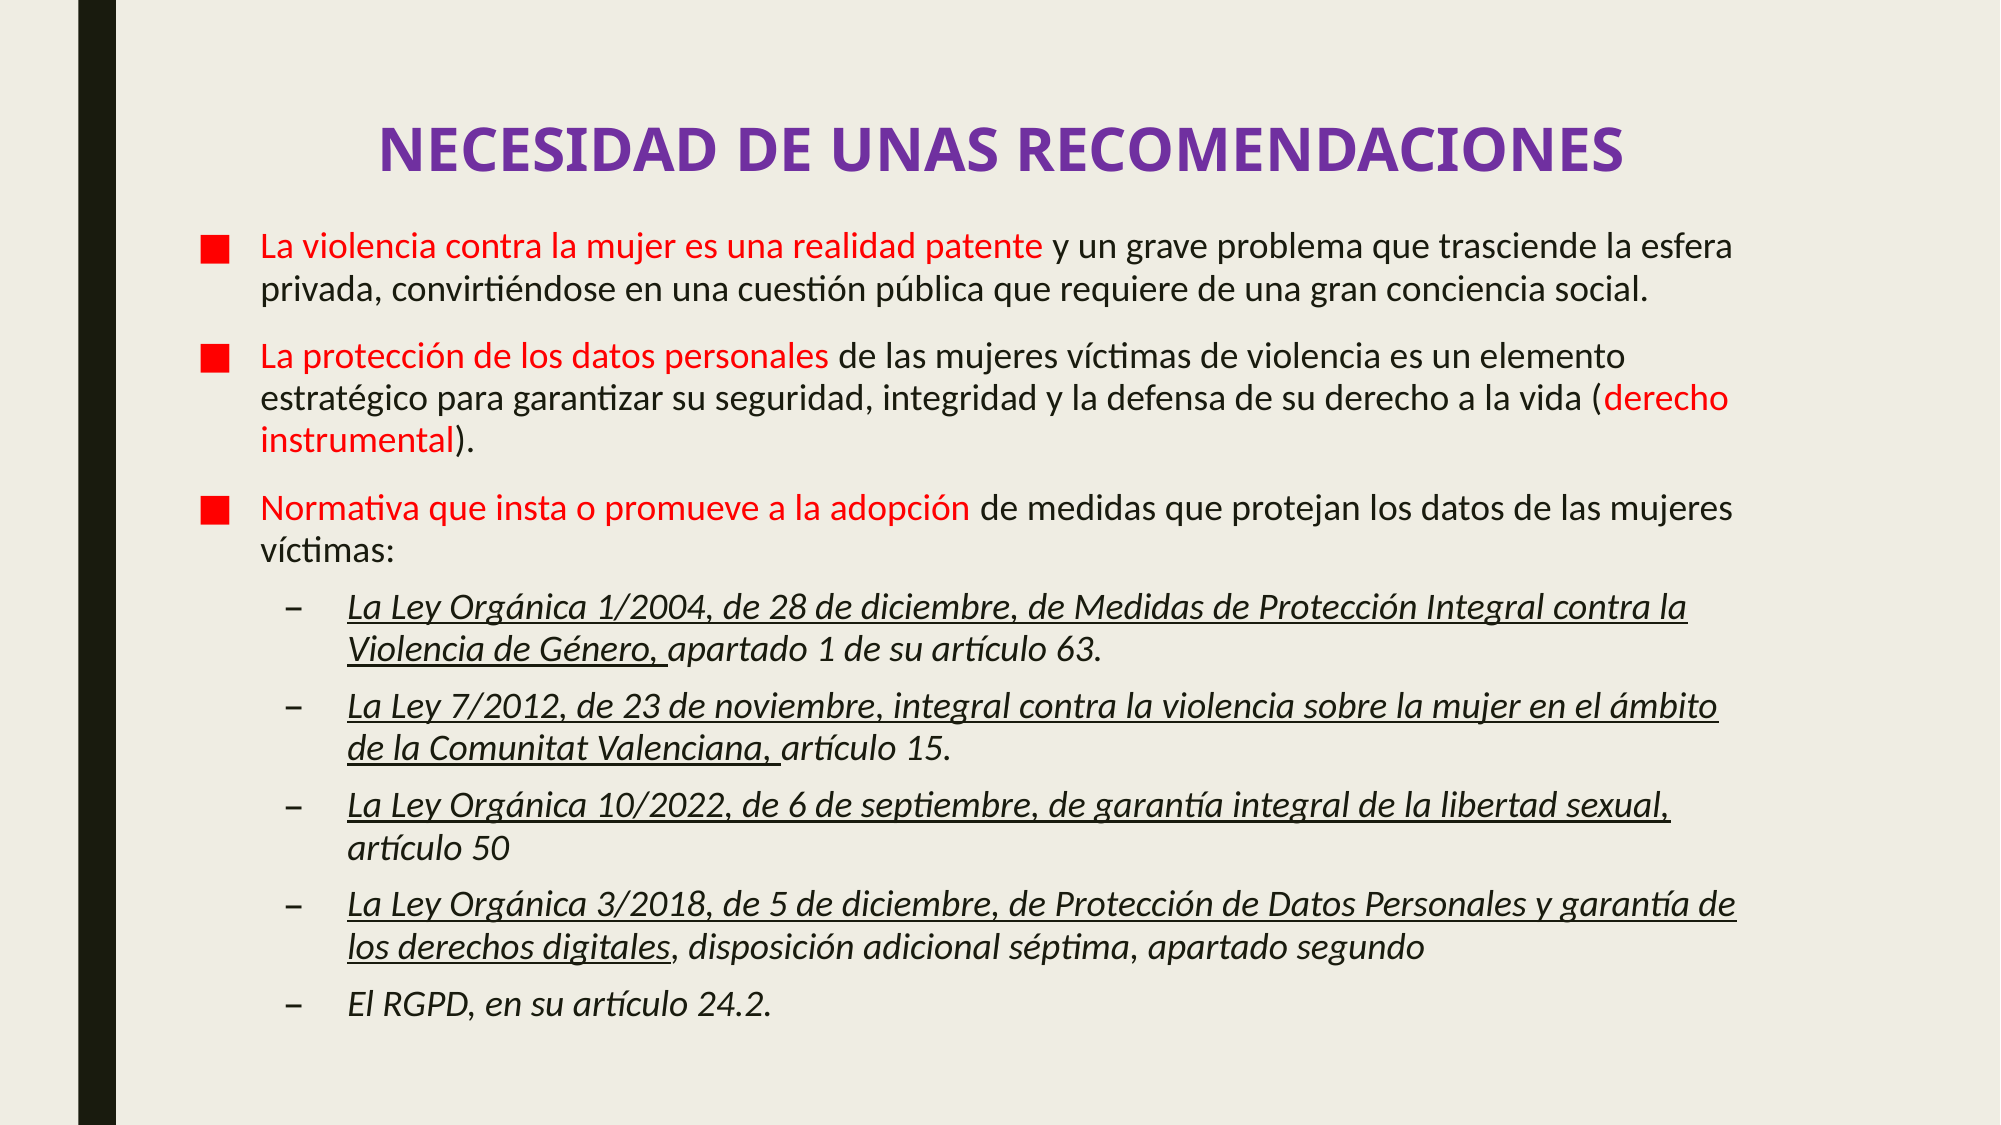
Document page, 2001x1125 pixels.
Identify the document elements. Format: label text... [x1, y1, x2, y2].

title NECESIDAD DE UNAS RECOMENDACIONES [203, 112, 1800, 243]
list La violencia contra la mujer es una realidad patente y un grave problema que trasciende la esfera privada, convirtiéndose en una cuestión pública que requiere de una gran conciencia social. La protección de los datos personales de las mujeres víctimas de violencia es un elemento estratégico para garantizar su seguridad, integridad y la defensa de su derecho a la vida (derecho instrumental). Normativa que insta o promueve a la adopción de medidas que protejan los datos de las mujeres víctimas: La Ley Orgánica 1/2004, de 28 de diciembre, de Medidas de Protección Integral contra la Violencia de Género, apartado 1 de su artículo 63. La Ley 7/2012, de 23 de noviembre, integral contra la violencia sobre la mujer en el ámbito de la Comunitat Valenciana, artículo 15. La Ley Orgánica 10/2022, de 6 de septiembre, de garantía integral de la libertad sexual, artículo 50 La Ley Orgánica 3/2018, de 5 de diciembre, de Protección de Datos Personales y garantía de los derechos digitales, disposición adicional séptima, apartado segundo El RGPD, en su artículo 24.2. [182, 217, 1779, 1035]
